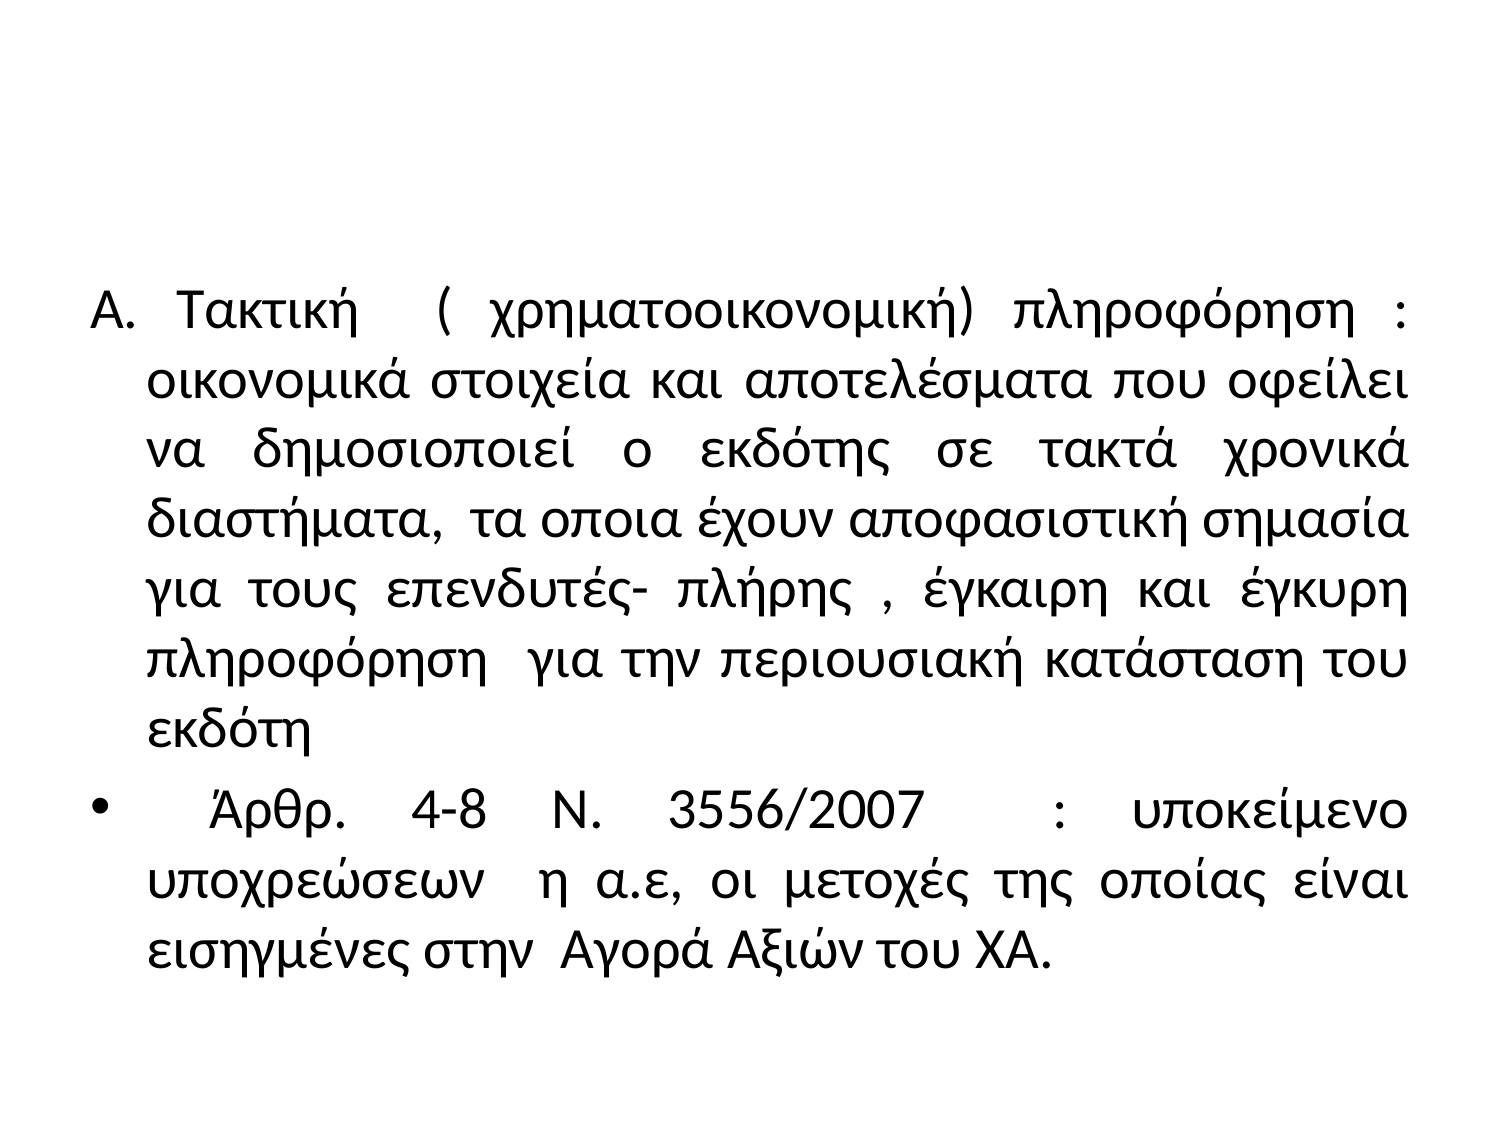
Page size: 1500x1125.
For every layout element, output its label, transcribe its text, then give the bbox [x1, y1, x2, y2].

list Α. Τακτική ( χρηματοοικονομική) πληροφόρηση : οικονομικά στοιχεία και αποτελέσματα που οφείλει να δημοσιοποιεί ο εκδότης σε τακτά χρονικά διαστήματα, τα οποια έχουν αποφασιστική σημασία για τους επενδυτές- πλήρης , έγκαιρη και έγκυρη πληροφόρηση για την περιουσιακή κατάσταση του εκδότη Άρθρ. 4-8 Ν. 3556/2007 : υποκείμενο υποχρεώσεων η α.ε, οι μετοχές της οποίας είναι εισηγμένες στην Αγορά Αξιών του ΧΑ. [75, 262, 1425, 1005]
